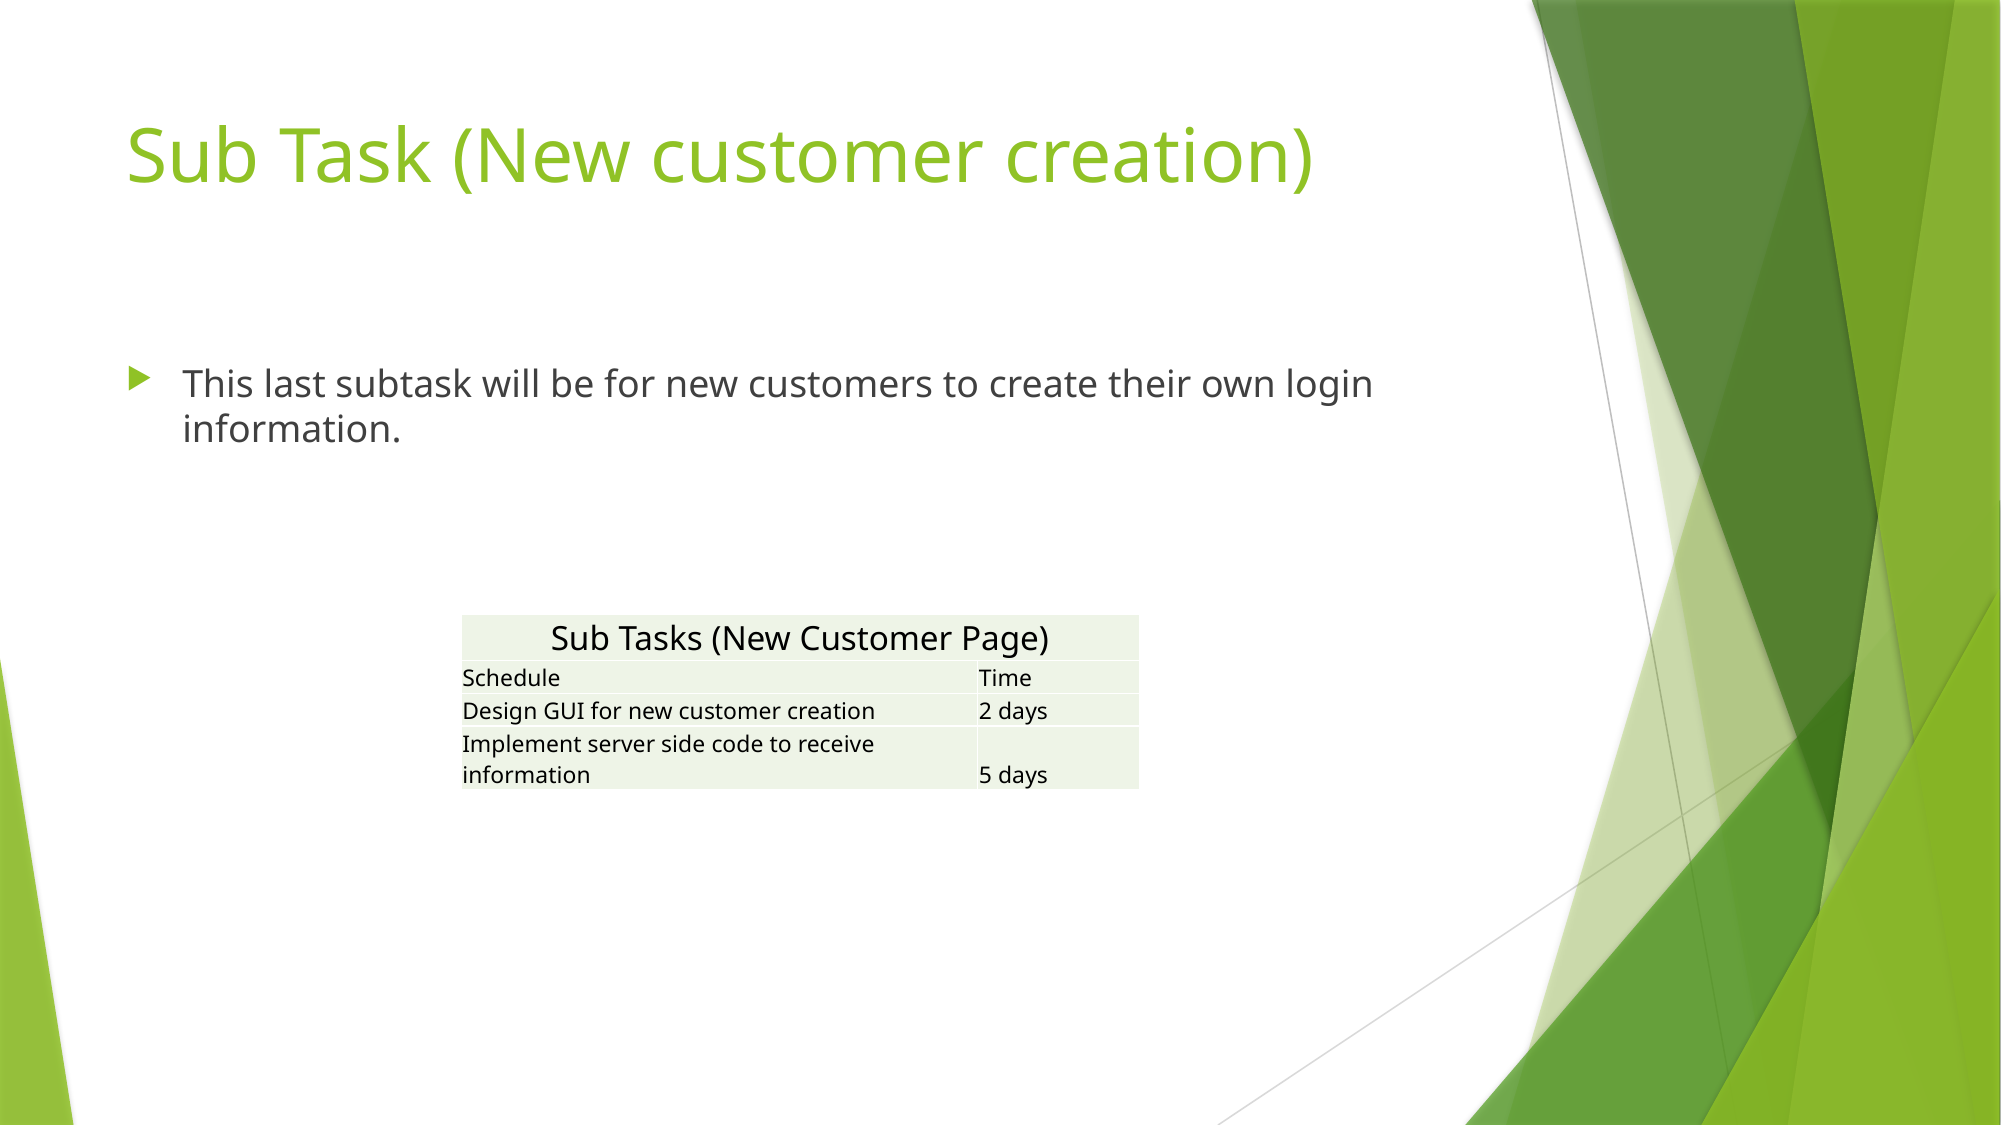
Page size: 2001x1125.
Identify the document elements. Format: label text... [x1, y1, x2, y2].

table_header Sub Tasks (New Customer Page) [462, 615, 1139, 660]
table_cell Design GUI for new customer creation [462, 694, 977, 725]
title Sub Task (New customer creation) [111, 99, 1522, 317]
table_cell 5 days [978, 727, 1139, 789]
table_cell Time [978, 661, 1139, 693]
table_cell Implement server side code to receive information [462, 727, 977, 789]
list This last subtask will be for new customers to create their own login information. [111, 352, 1522, 990]
table_cell 2 days [978, 694, 1139, 725]
table_cell Schedule [462, 661, 977, 693]
